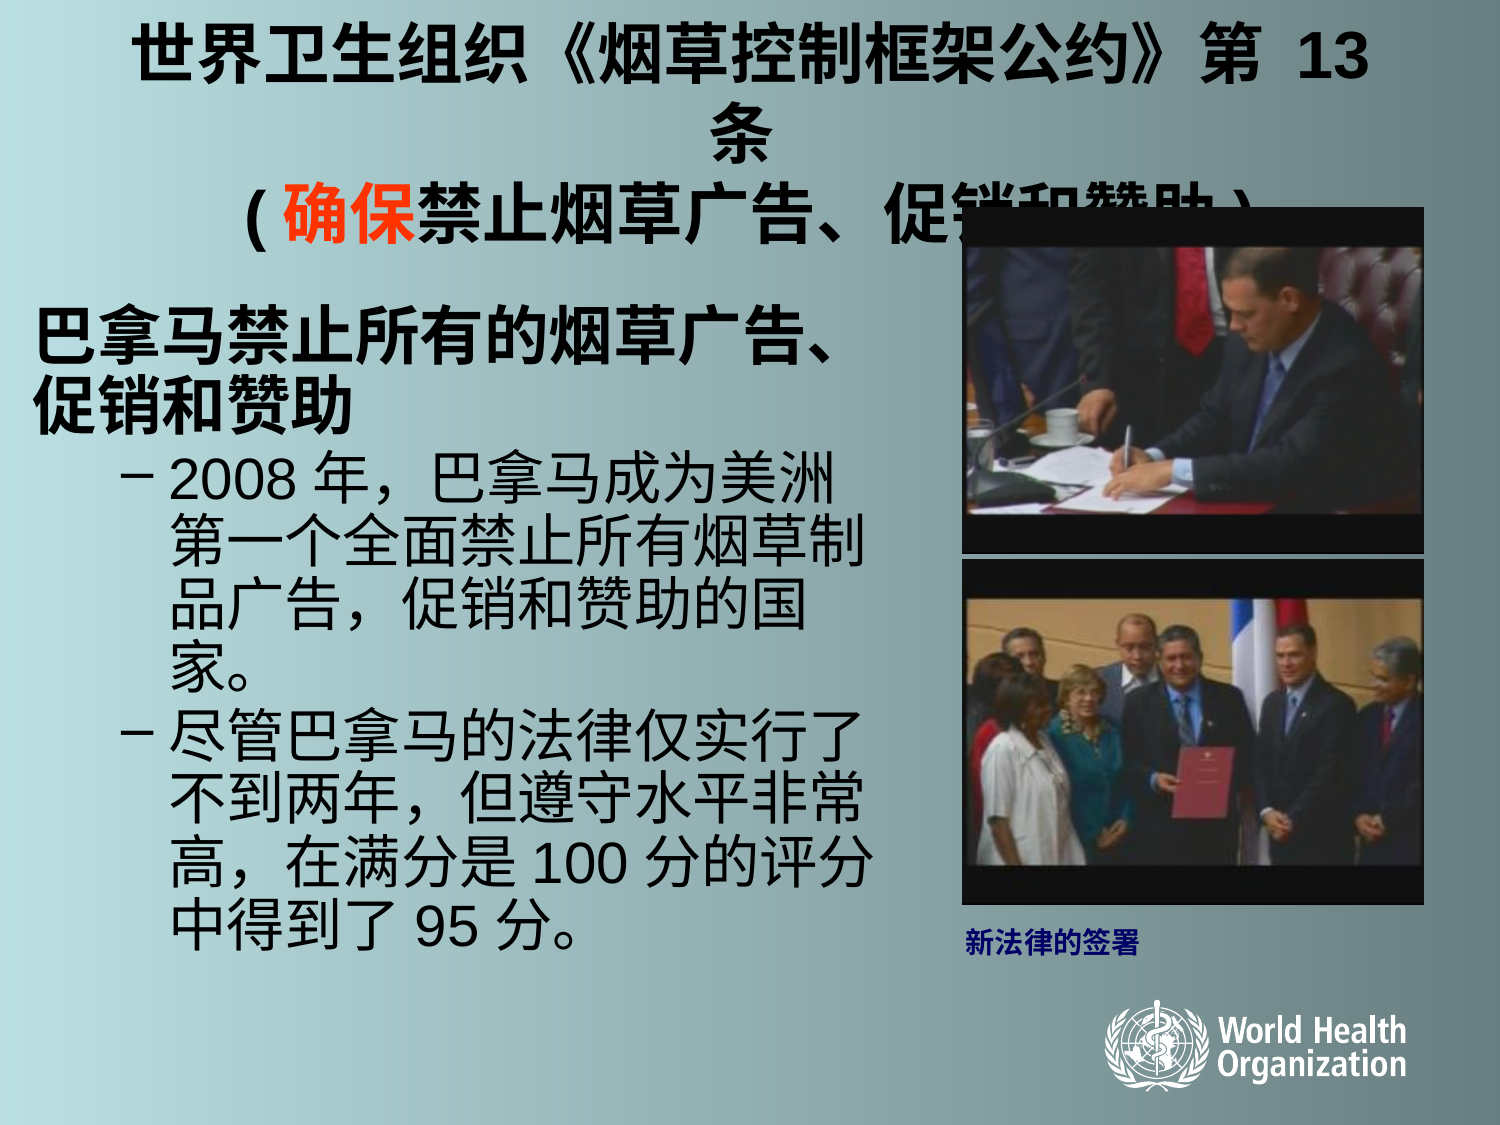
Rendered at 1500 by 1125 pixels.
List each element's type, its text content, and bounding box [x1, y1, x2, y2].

text_box 新法律的签署 [950, 916, 1448, 967]
title 世界卫生组织《烟草控制框架公约》第 13 条 (确保禁止烟草广告、促销和赞助) [75, 45, 1425, 219]
picture [962, 559, 1424, 905]
list 巴拿马禁止所有的烟草广告、促销和赞助 2008年，巴拿马成为美洲第一个全面禁止所有烟草制品广告，促销和赞助的国家。 尽管巴拿马的法律仅实行了不到两年，但遵守水平非常高，在满分是100分的评分中得到了95分。 [17, 220, 892, 965]
picture [962, 207, 1424, 554]
